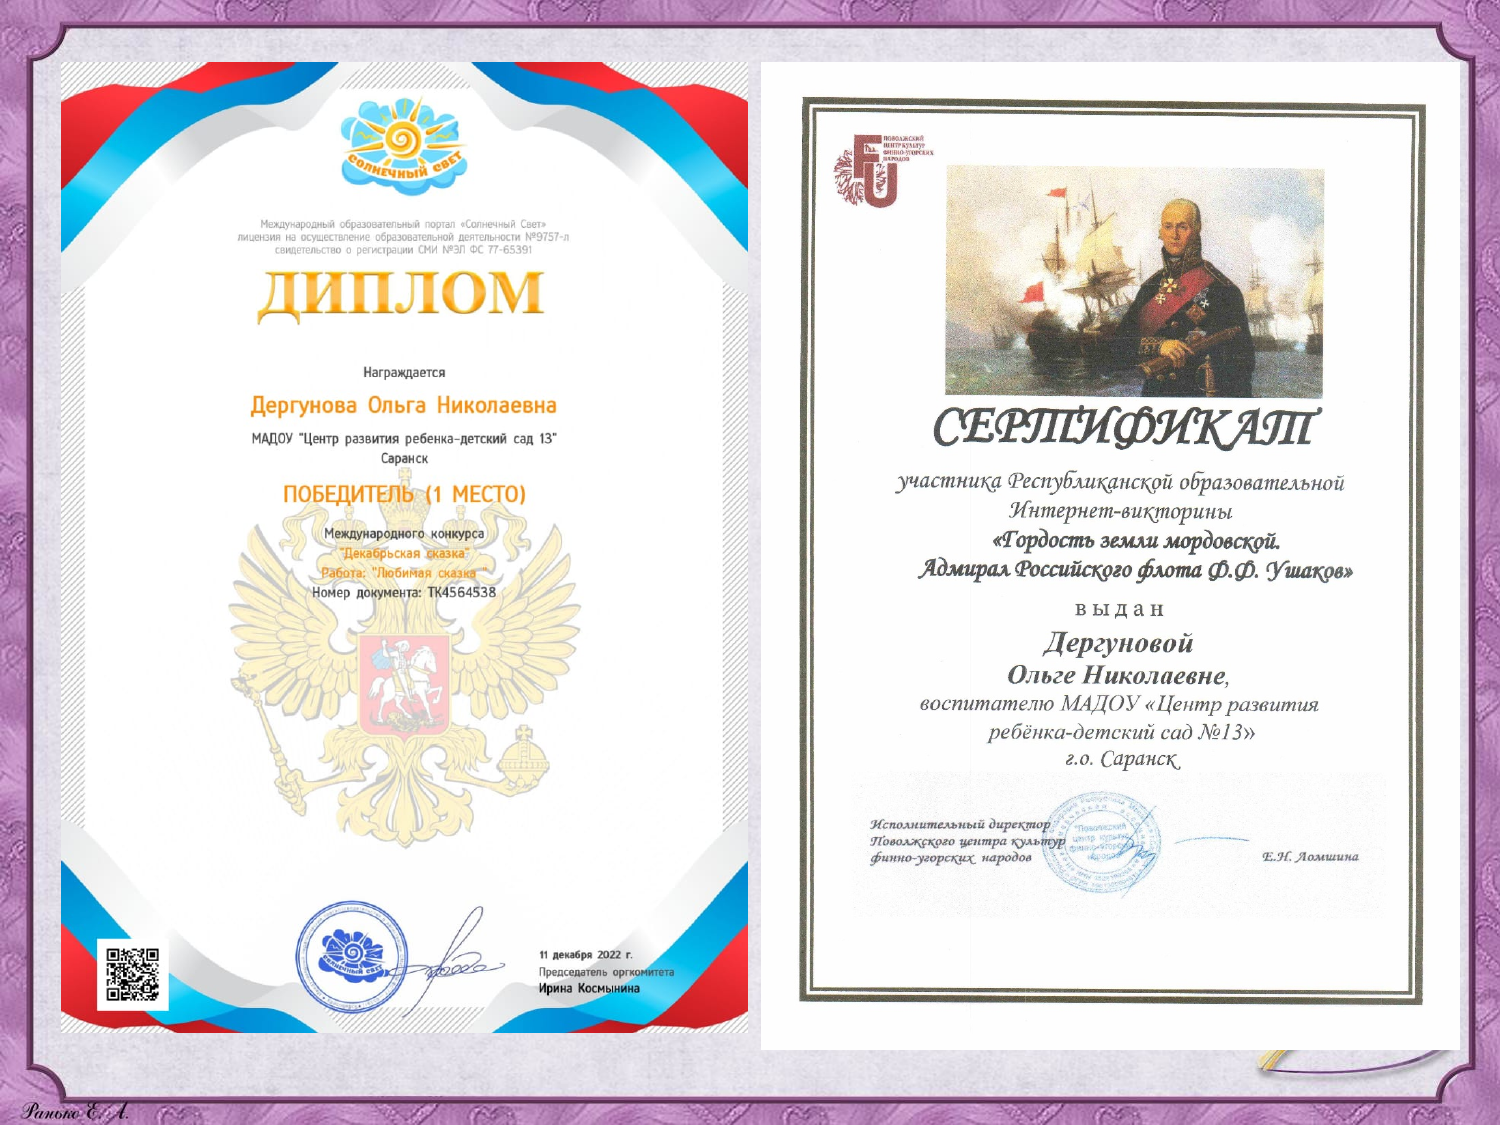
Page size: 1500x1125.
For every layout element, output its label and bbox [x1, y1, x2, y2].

picture [0, 0, 1500, 1125]
list [60, 62, 748, 1034]
